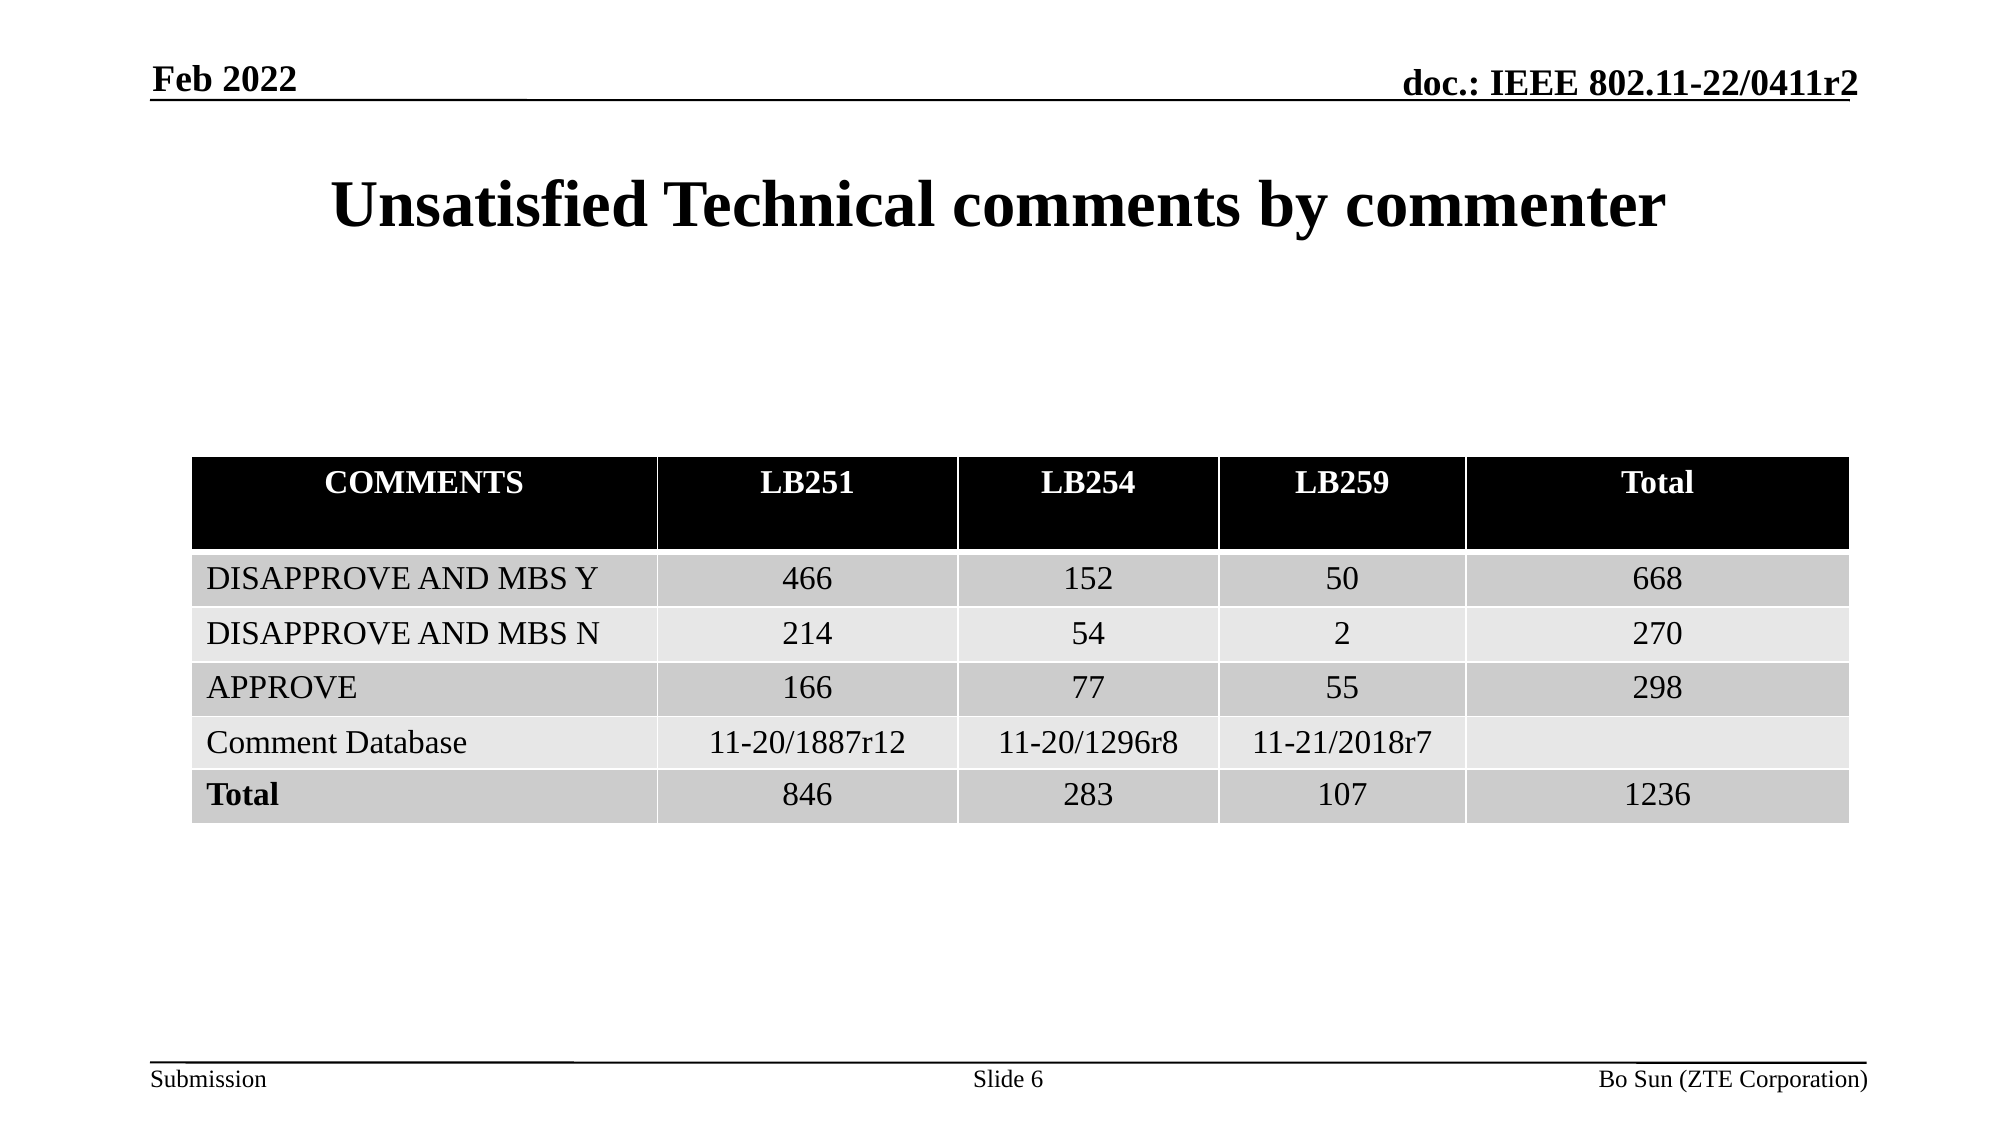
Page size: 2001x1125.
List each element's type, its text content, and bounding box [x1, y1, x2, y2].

table_cell Total [192, 770, 657, 823]
table_cell 466 [658, 555, 957, 606]
table_cell 50 [1220, 555, 1465, 606]
footer Bo Sun (ZTE Corporation) [1171, 1061, 1869, 1093]
table_cell 1236 [1467, 770, 1849, 823]
table_cell 846 [658, 770, 957, 823]
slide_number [152, 54, 563, 100]
table_header LB251 [658, 457, 957, 549]
table_cell 11-21/2018r7 [1220, 717, 1465, 768]
table_cell 283 [959, 770, 1218, 823]
table_cell Comment Database [192, 717, 657, 768]
table_cell 166 [658, 663, 957, 716]
table_cell 270 [1467, 608, 1849, 661]
title Unsatisfied Technical comments by commenter [149, 112, 1850, 288]
table_header COMMENTS [192, 457, 657, 549]
table_cell 54 [959, 608, 1218, 661]
table_cell 77 [959, 663, 1218, 716]
table_cell 298 [1467, 663, 1849, 716]
table_cell 668 [1467, 555, 1849, 606]
table_cell 55 [1220, 663, 1465, 716]
table_cell DISAPPROVE AND MBS N [192, 608, 657, 661]
table_cell DISAPPROVE AND MBS Y [192, 555, 657, 606]
table_header LB254 [959, 457, 1218, 549]
table_cell 107 [1220, 770, 1465, 823]
table_cell 11-20/1887r12 [658, 717, 957, 768]
table_cell [1467, 717, 1849, 768]
slide_number Slide 6 [950, 1061, 1067, 1123]
table_header Total [1467, 457, 1849, 549]
table_cell APPROVE [192, 663, 657, 716]
table_cell 152 [959, 555, 1218, 606]
table_header LB259 [1220, 457, 1465, 549]
table_cell 214 [658, 608, 957, 661]
table_cell 2 [1220, 608, 1465, 661]
table_cell 11-20/1296r8 [959, 717, 1218, 768]
